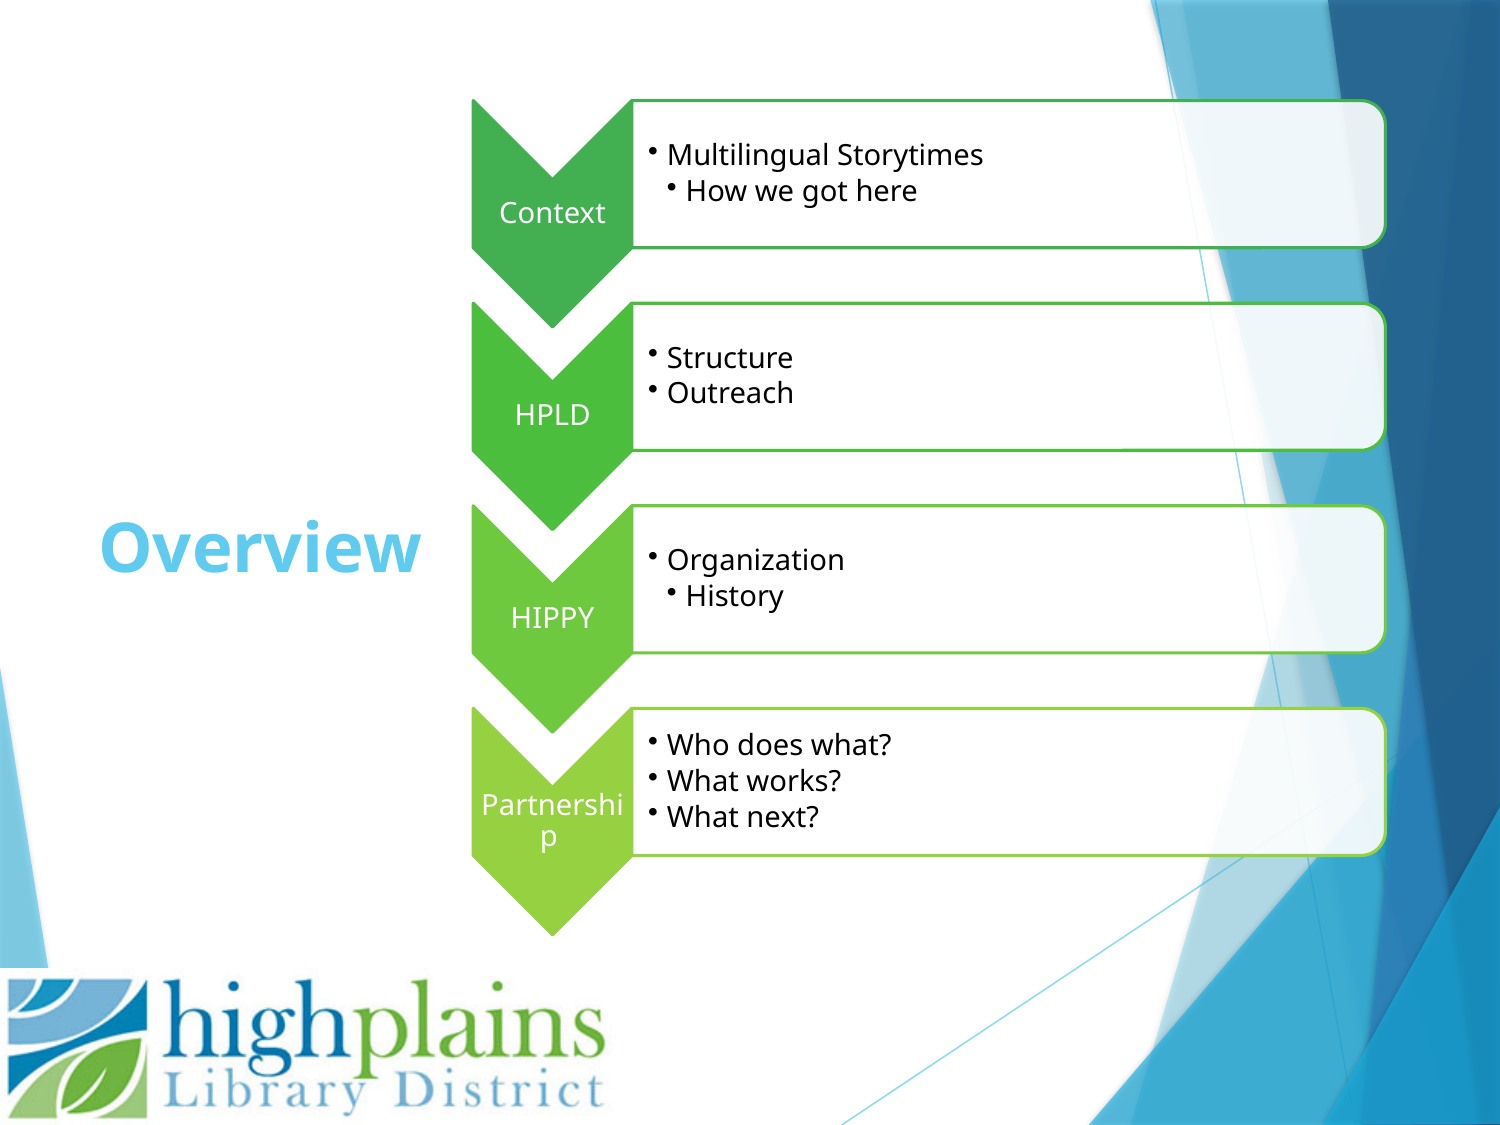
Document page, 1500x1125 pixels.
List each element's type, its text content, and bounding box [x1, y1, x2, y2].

title Overview [83, 99, 445, 967]
picture [0, 968, 613, 1125]
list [472, 99, 1386, 936]
